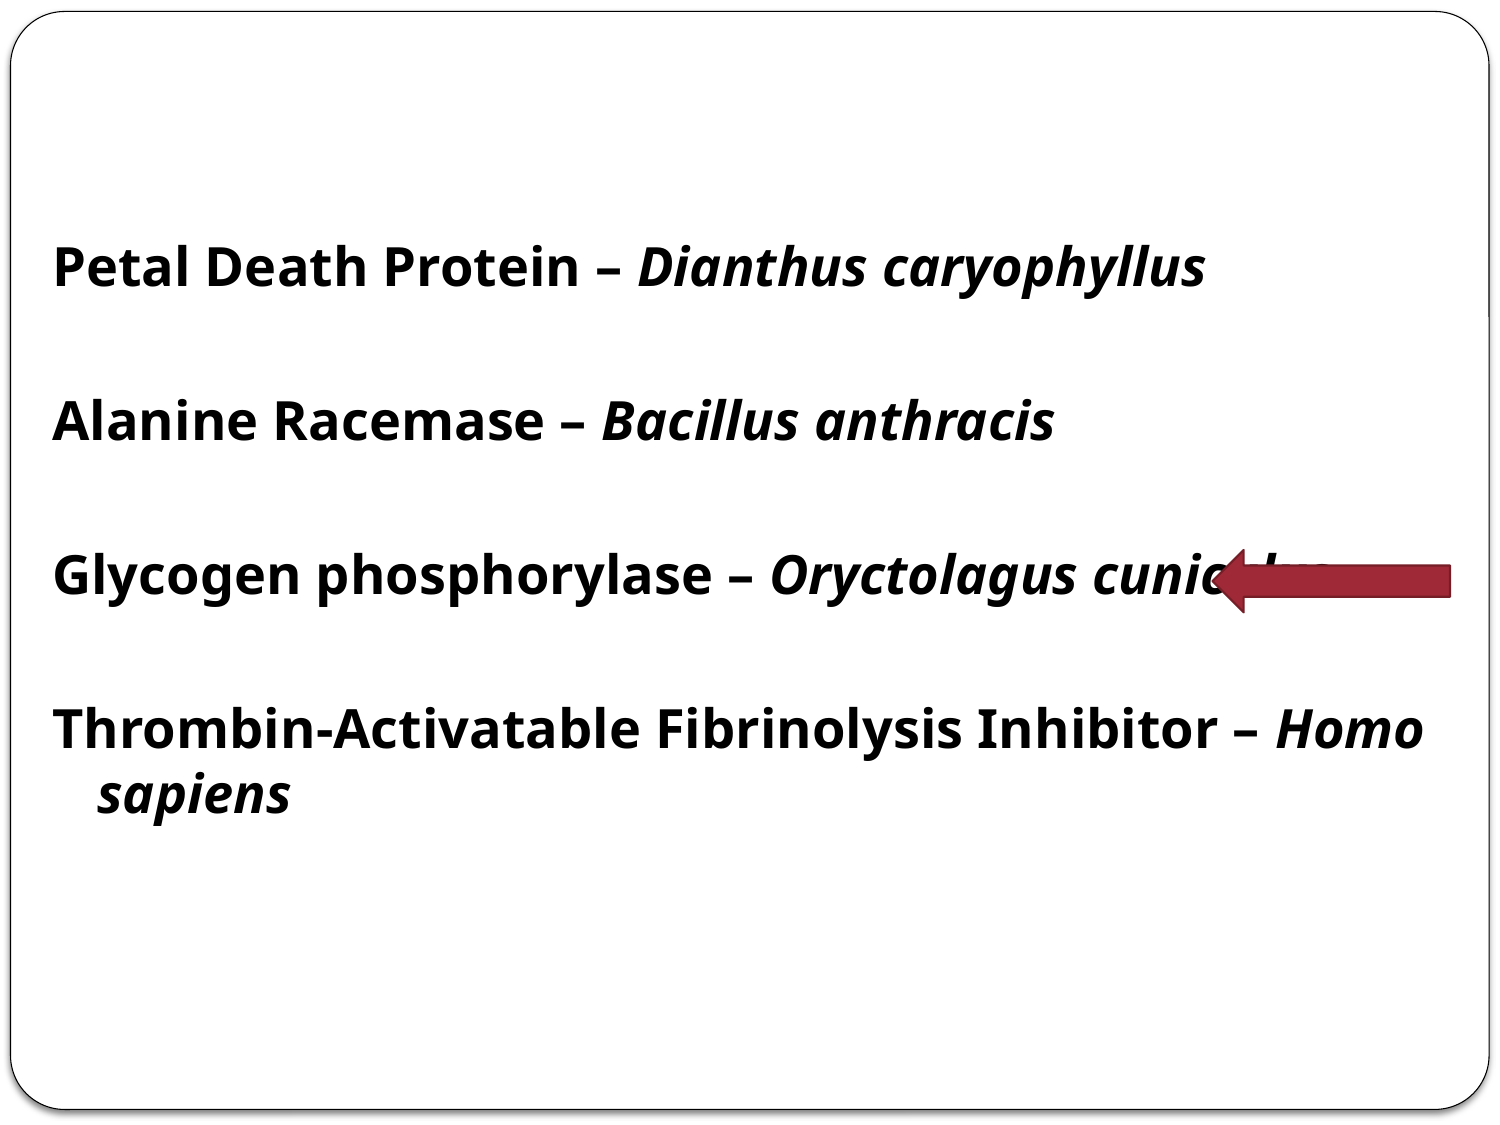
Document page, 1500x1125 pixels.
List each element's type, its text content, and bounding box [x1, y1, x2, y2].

list Petal Death Protein – Dianthus caryophyllus Alanine Racemase – Bacillus anthracis Glycogen phosphorylase – Oryctolagus cuniculus Thrombin-Activatable Fibrinolysis Inhibitor – Homo sapiens [37, 224, 1500, 988]
text_box [1211, 548, 1452, 614]
